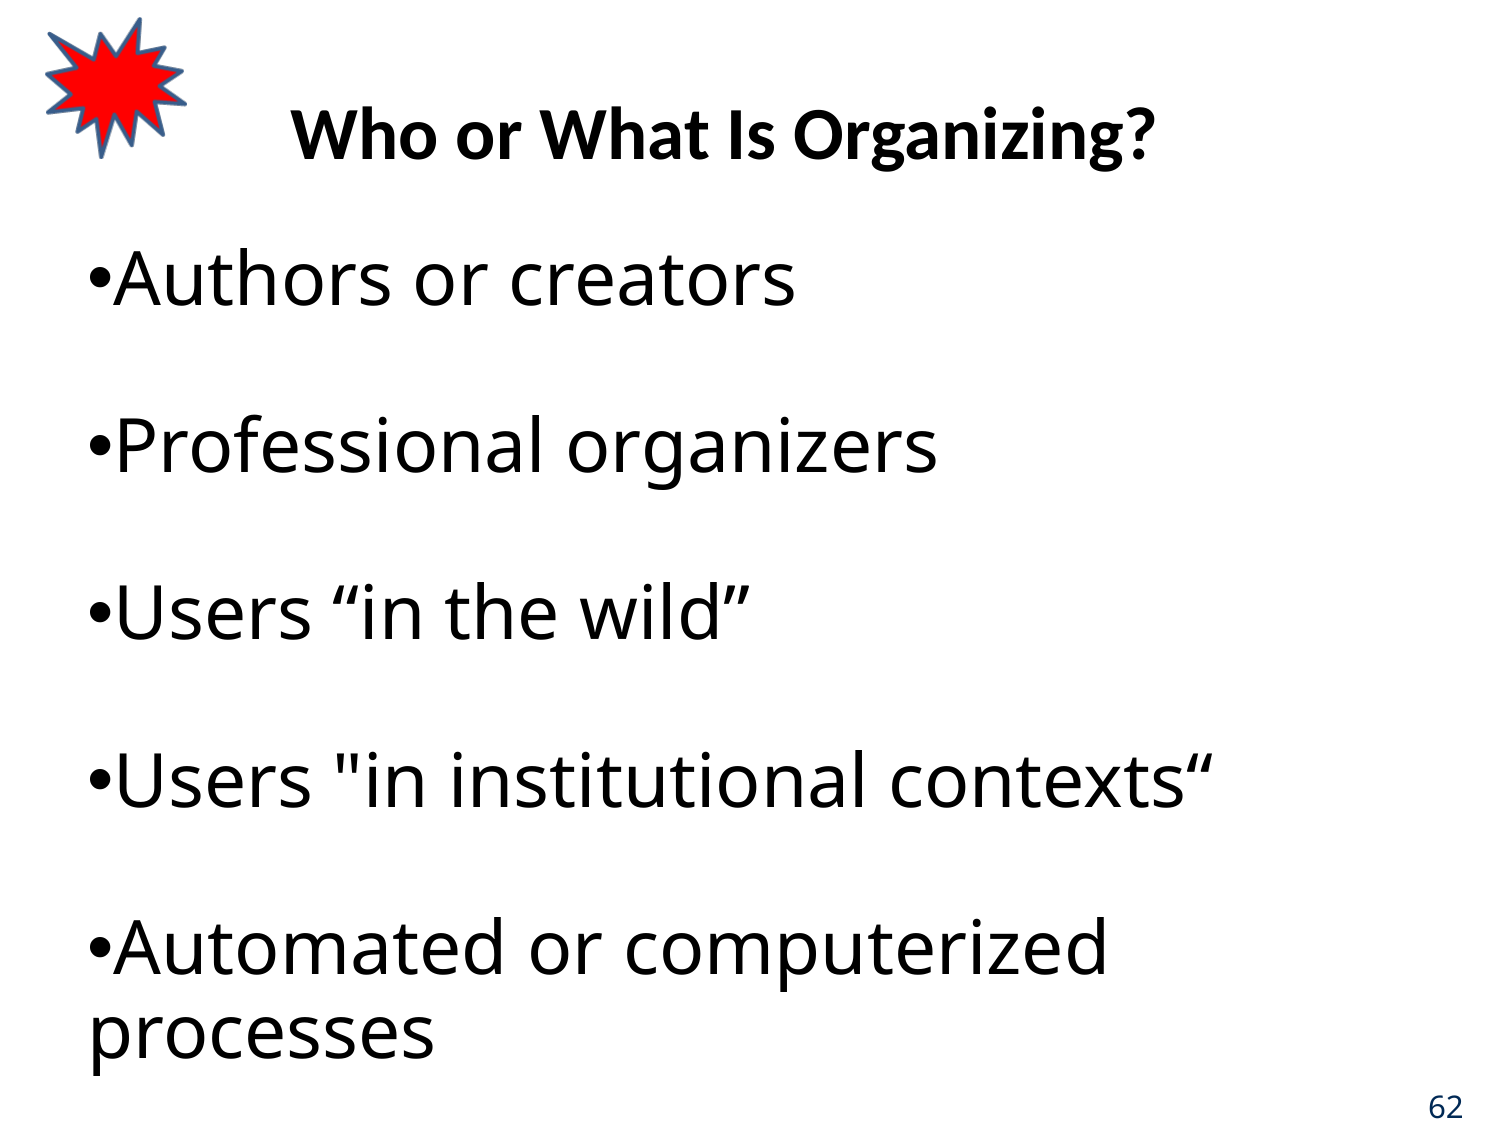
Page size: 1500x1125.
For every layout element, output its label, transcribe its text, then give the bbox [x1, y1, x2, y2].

text_box Authors or creators Professional organizers Users “in the wild” Users "in institutional contexts“ Automated or computerized processes [76, 232, 1439, 1081]
text_box 62 [1438, 1081, 1454, 1119]
picture [45, 17, 187, 159]
title Who or What Is Organizing? [50, 37, 1400, 233]
